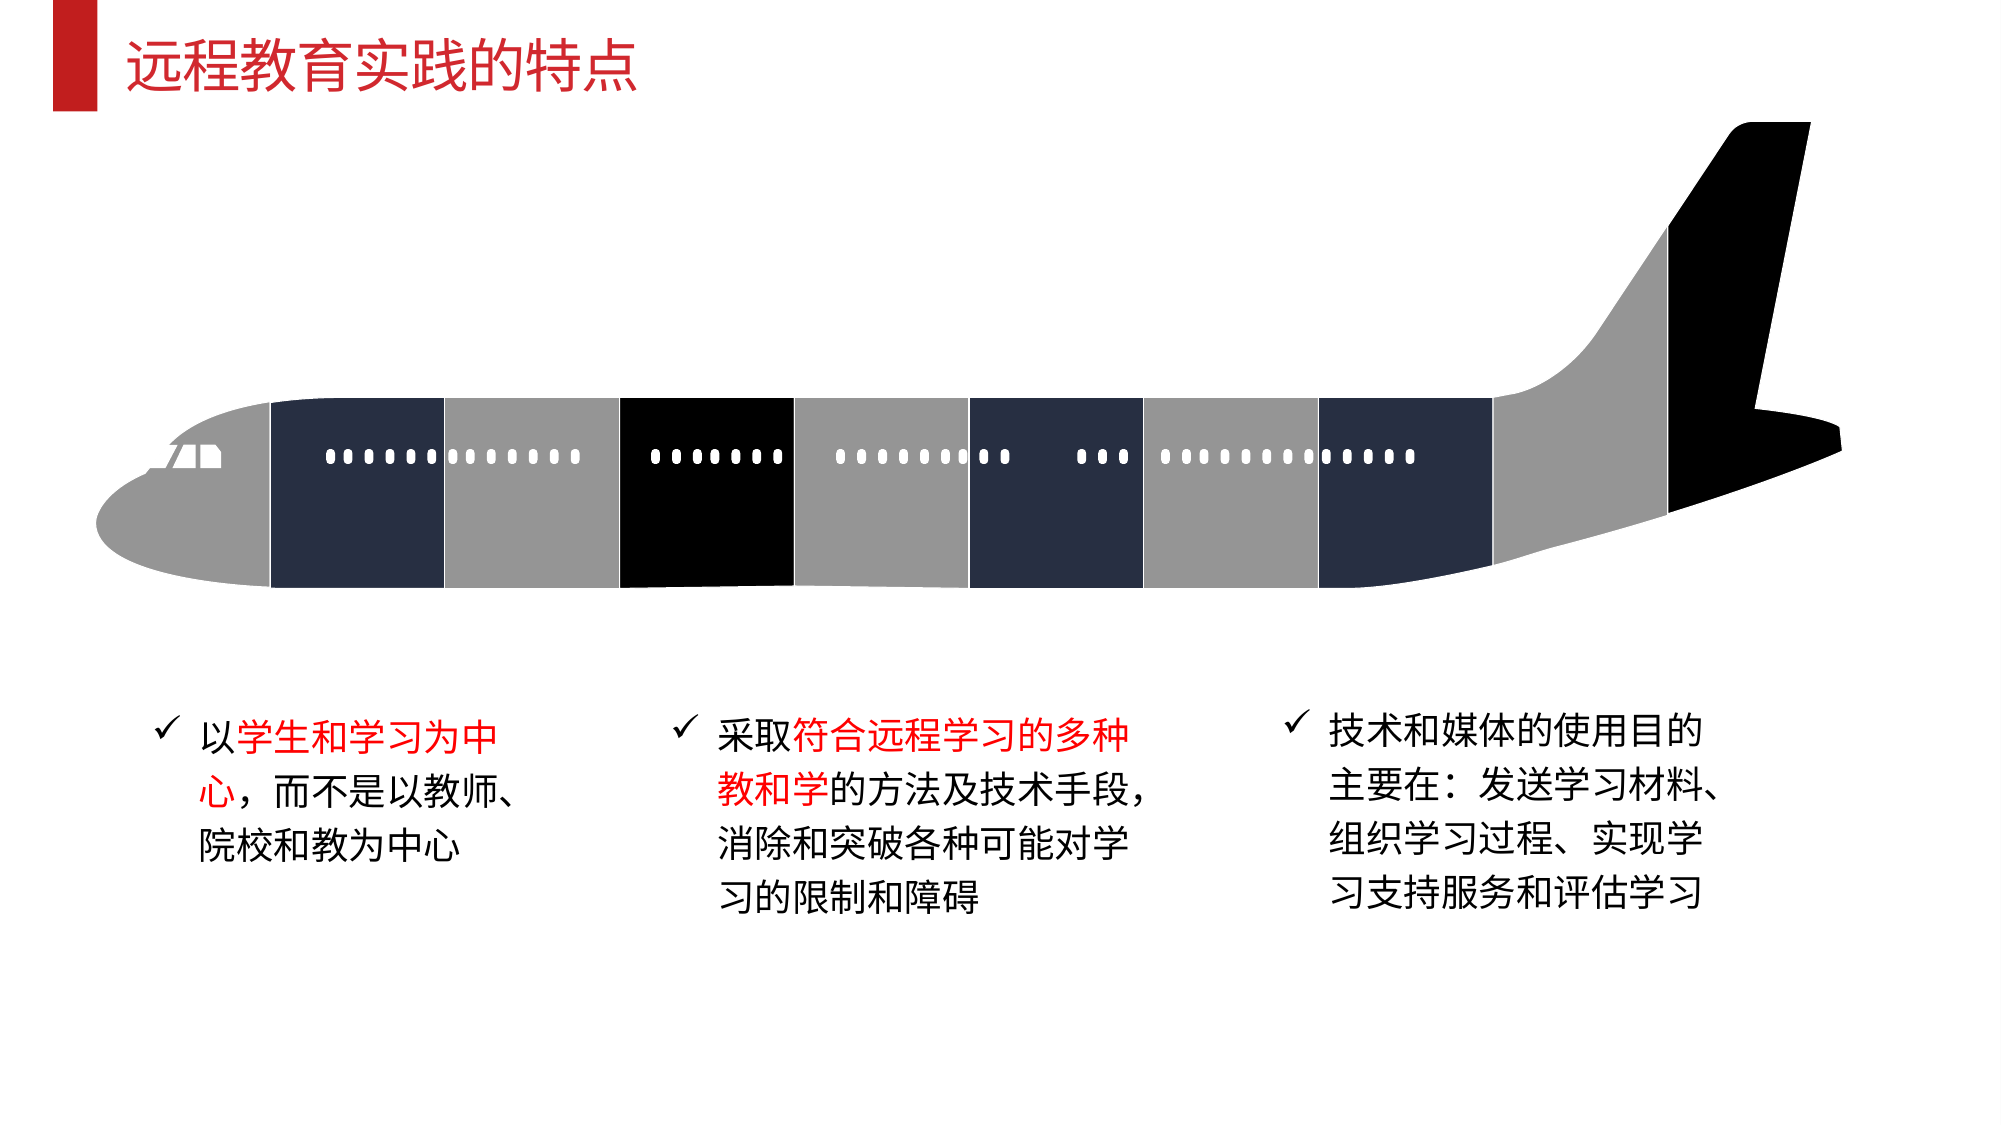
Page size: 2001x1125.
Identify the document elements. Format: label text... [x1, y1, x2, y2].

text_box 远程教育实践的特点 [110, 21, 655, 107]
text_box 采取符合远程学习的多种教和学的方法及技术手段，消除和突破各种可能对学习的限制和障碍 [655, 695, 1151, 927]
text_box 以学生和学习为中心，而不是以教师、院校和教为中心 [137, 697, 540, 875]
text_box 技术和媒体的使用目的主要在：发送学习材料、组织学习过程、实现学习支持服务和评估学习 [1266, 690, 1730, 922]
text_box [95, 121, 1843, 589]
